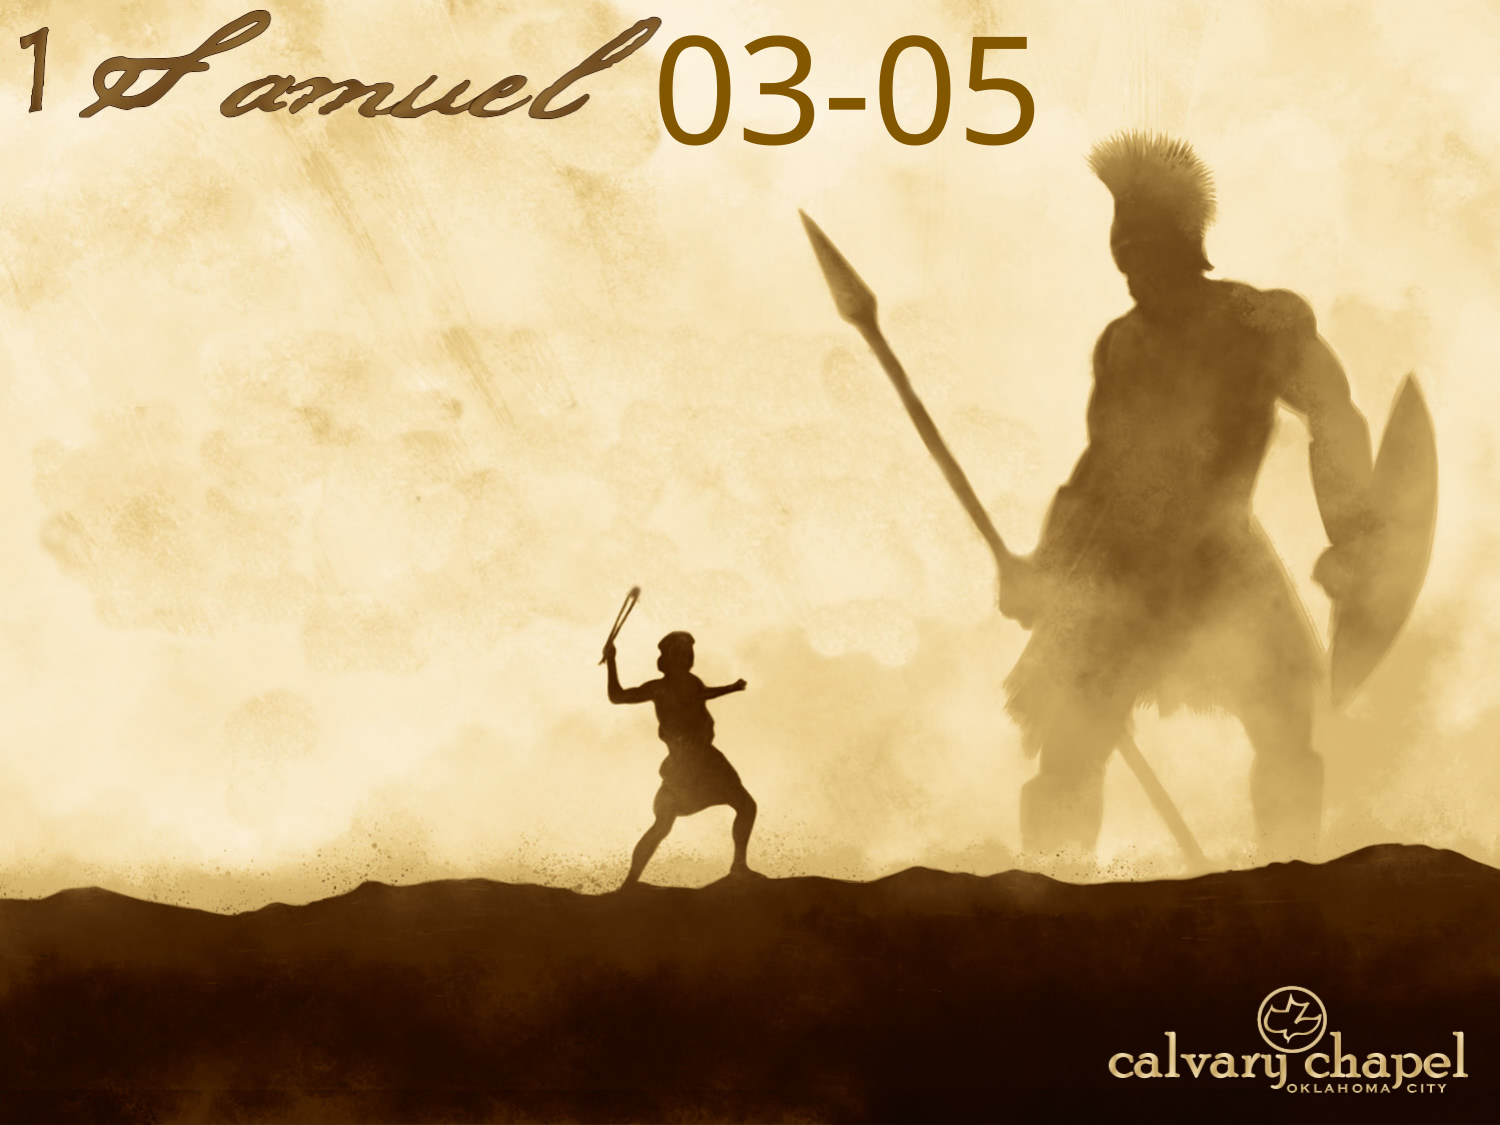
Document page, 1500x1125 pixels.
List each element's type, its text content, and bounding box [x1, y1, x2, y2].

picture [0, 0, 1500, 1125]
text_box 03-05 [637, 0, 1450, 183]
